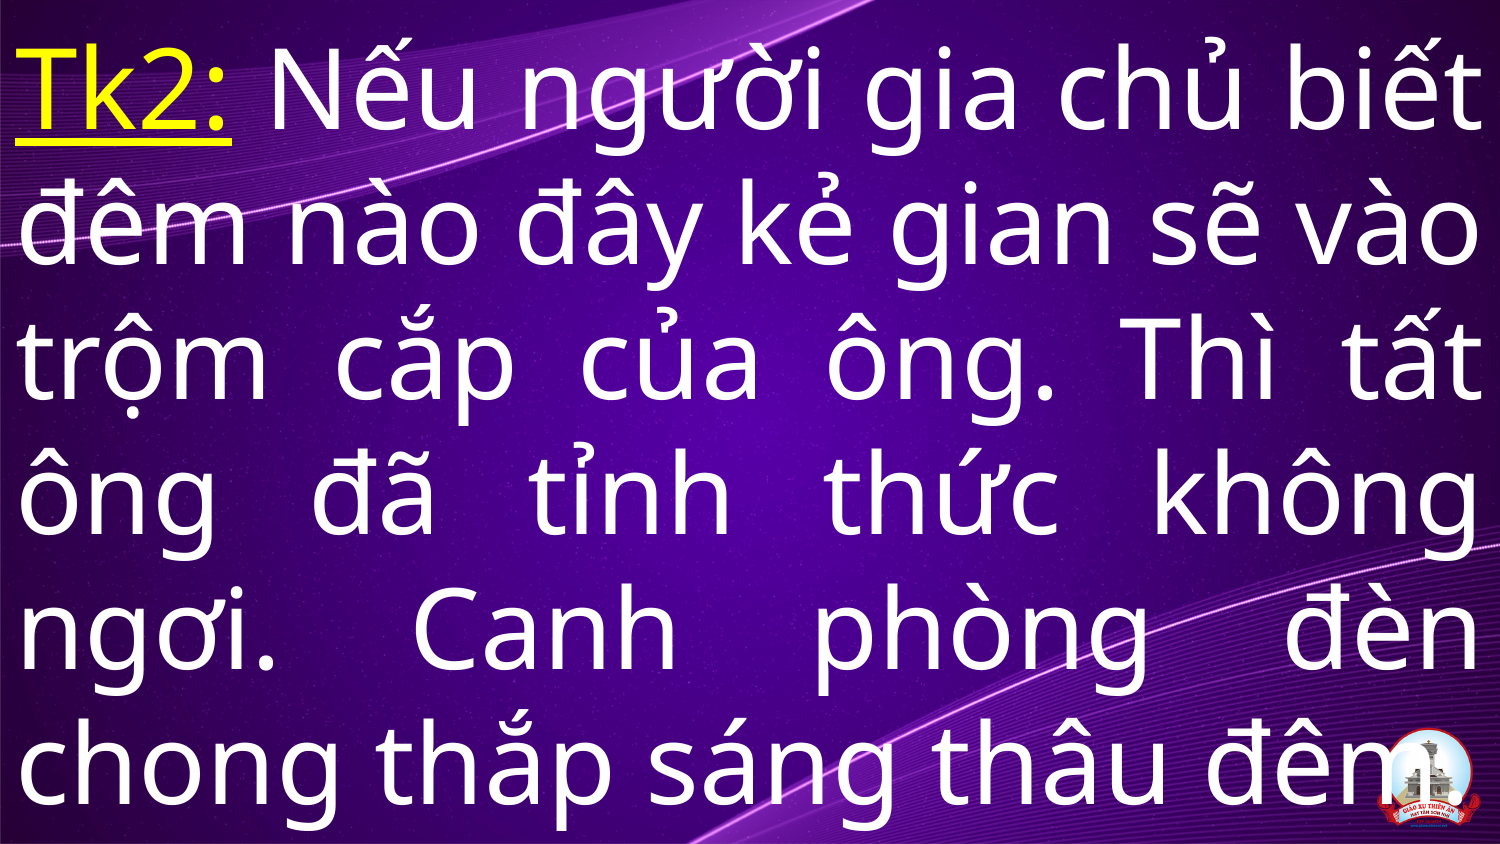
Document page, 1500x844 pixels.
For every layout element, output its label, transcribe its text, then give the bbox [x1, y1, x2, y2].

title Tk2: Nếu người gia chủ biết đêm nào đây kẻ gian sẽ vào trộm cắp của ông. Thì tất ông đã tỉnh thức không ngơi. Canh phòng đèn chong thắp sáng thâu đêm. [0, 0, 1500, 844]
